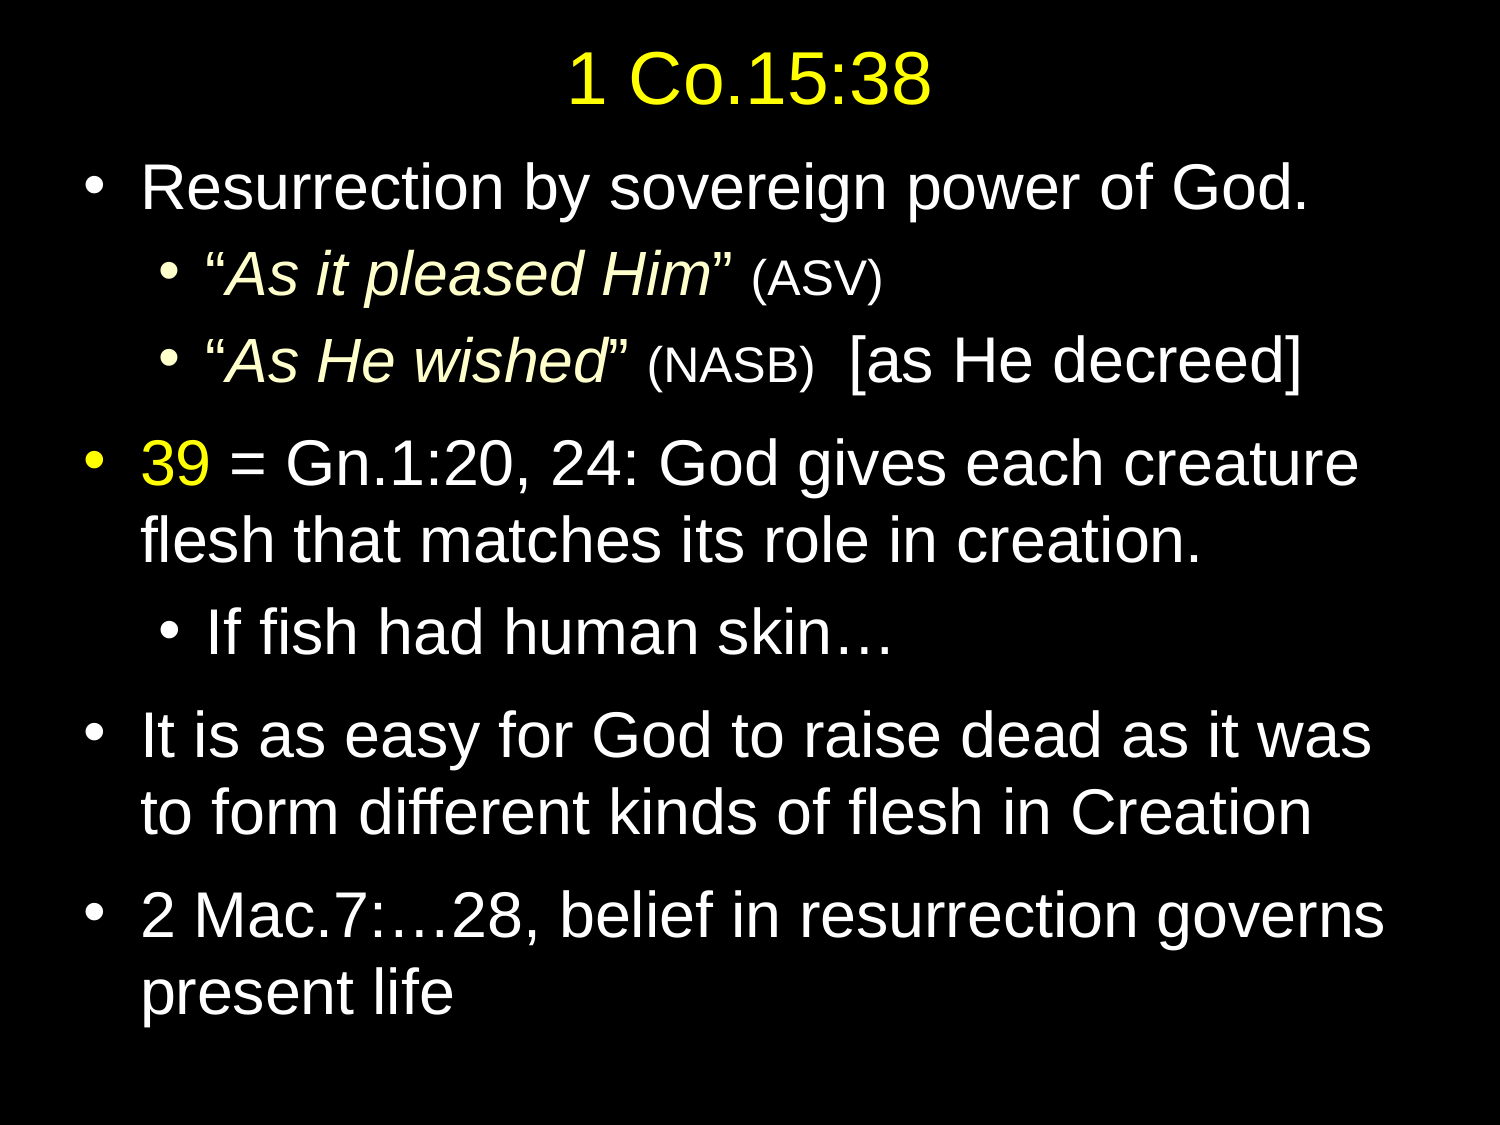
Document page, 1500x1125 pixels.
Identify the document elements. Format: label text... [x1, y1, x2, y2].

title 1 Co.15:38 [75, 0, 1425, 137]
list Resurrection by sovereign power of God. “As it pleased Him” (ASV) “As He wished” (NASB) [as He decreed] 39 = Gn.1:20, 24: God gives each creature flesh that matches its role in creation. If fish had human skin… It is as easy for God to raise dead as it was to form different kinds of flesh in Creation 2 Mac.7:…28, belief in resurrection governs present life [68, 137, 1432, 1063]
